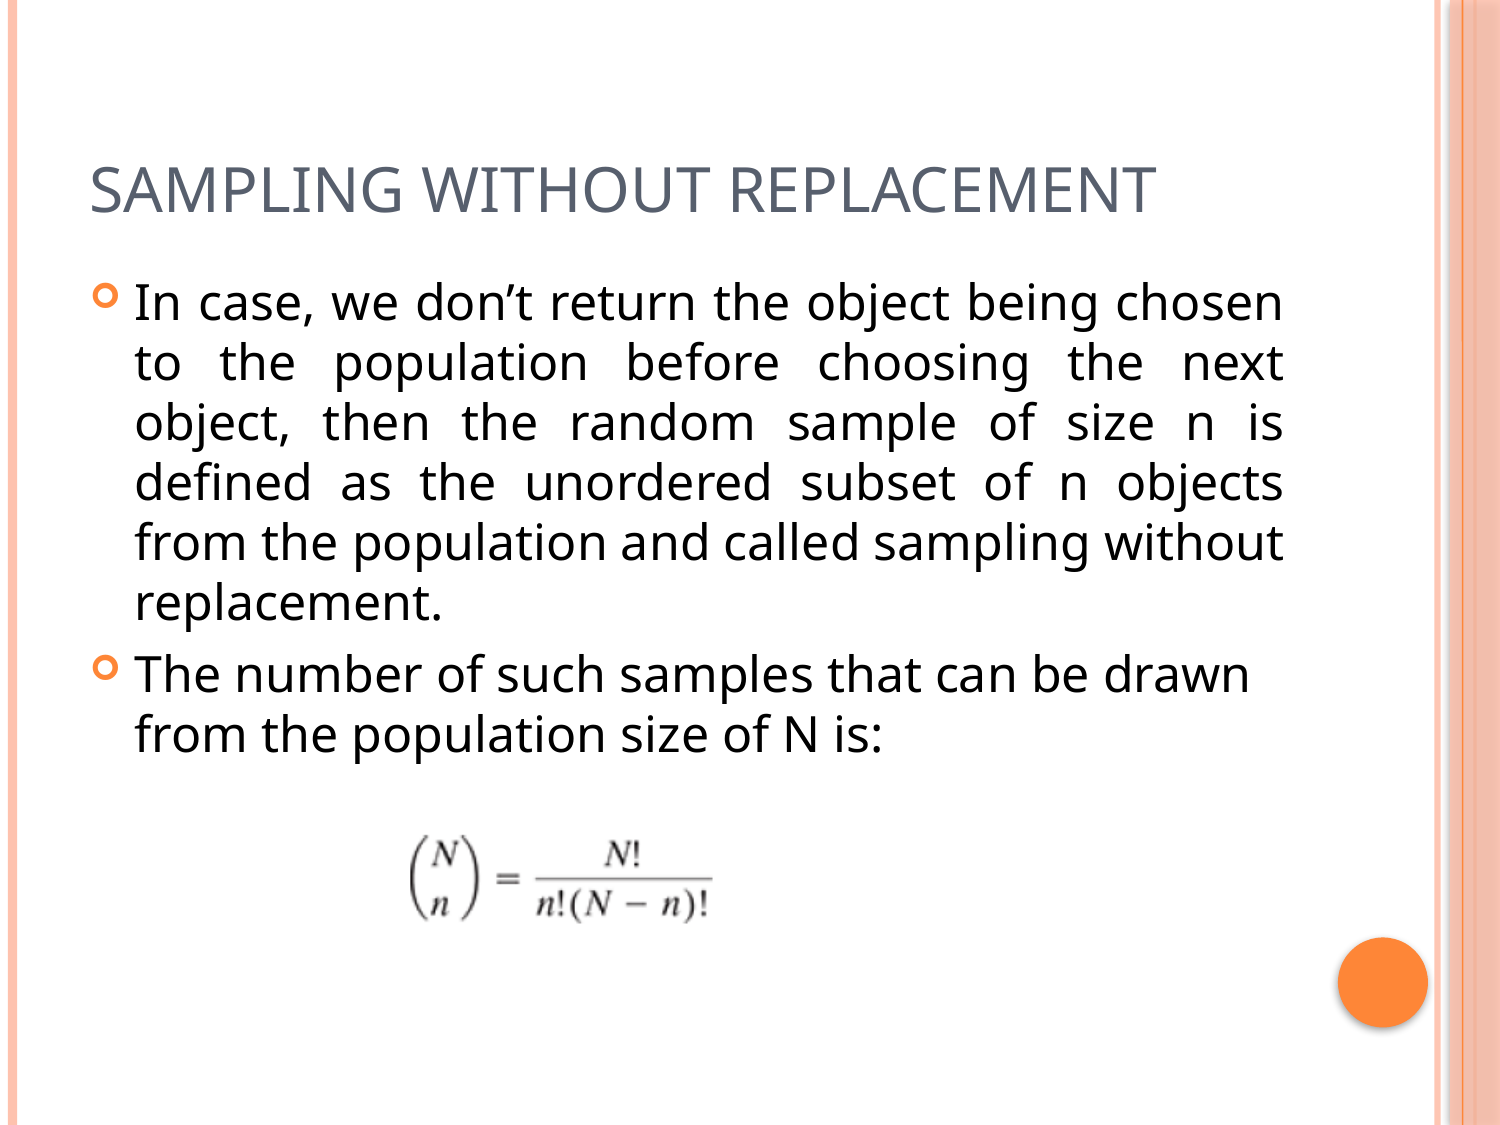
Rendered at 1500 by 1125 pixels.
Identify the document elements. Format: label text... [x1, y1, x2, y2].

picture [336, 799, 824, 968]
title Sampling without replacement [75, 45, 1300, 233]
list In case, we don’t return the object being chosen to the population before choosing the next object, then the random sample of size n is defined as the unordered subset of n objects from the population and called sampling without replacement. The number of such samples that can be drawn from the population size of N is: [75, 262, 1300, 1062]
